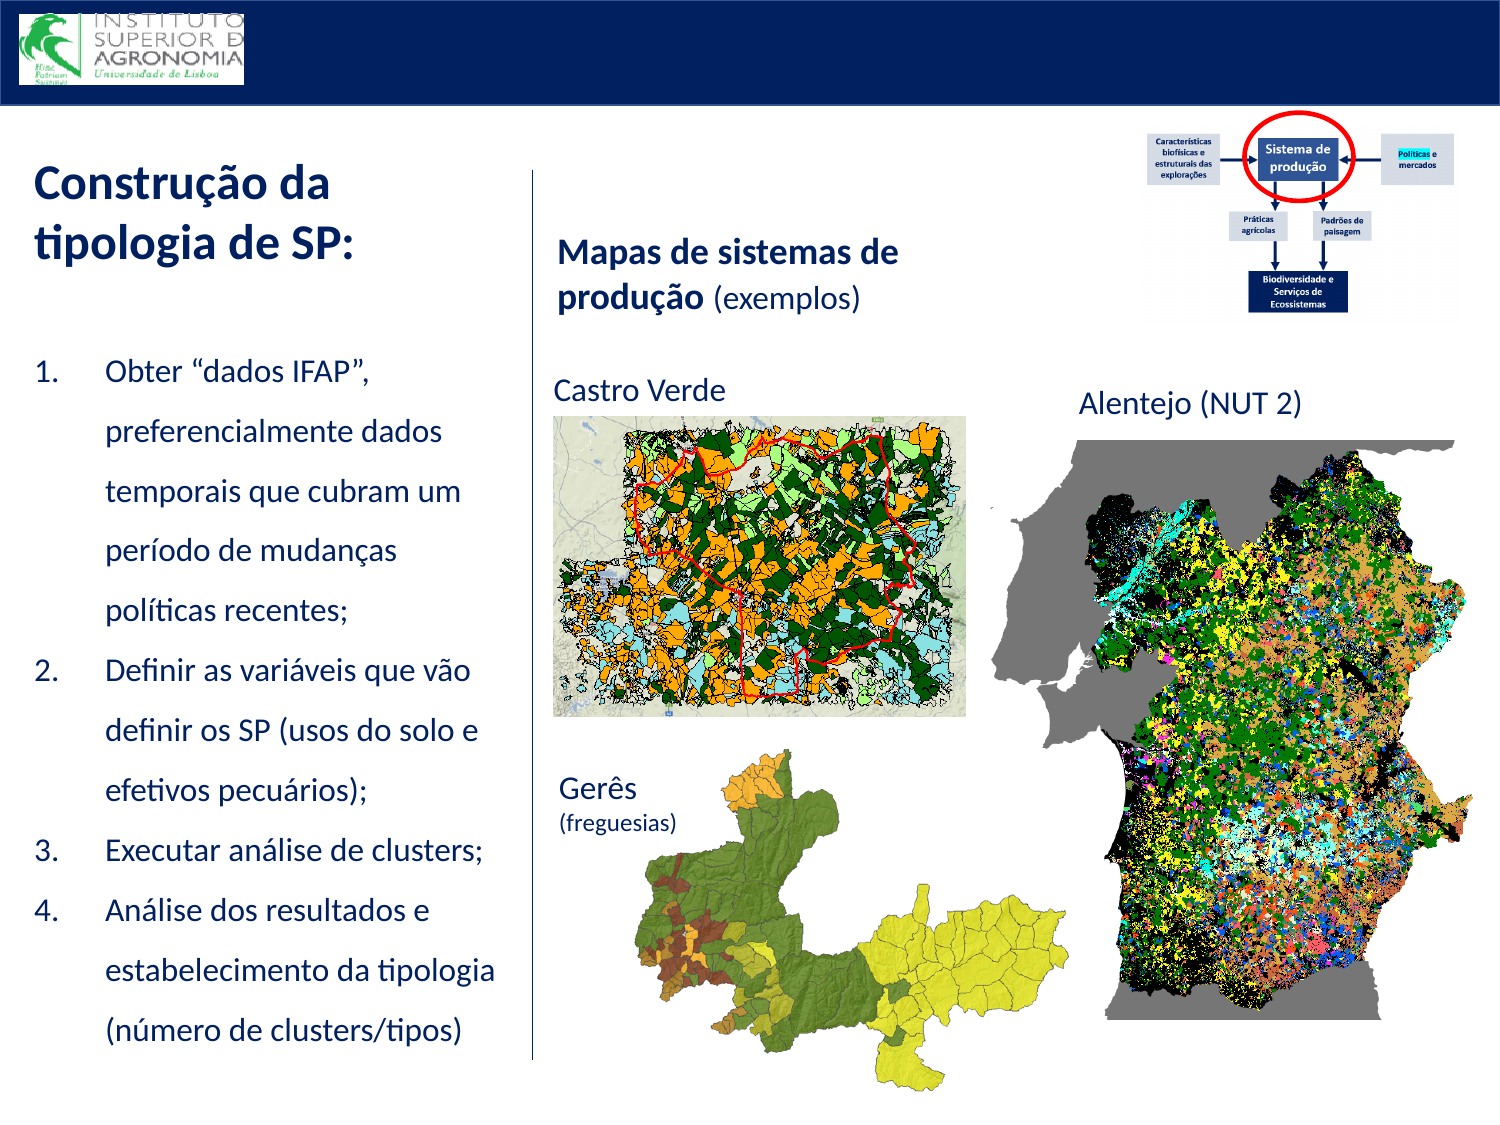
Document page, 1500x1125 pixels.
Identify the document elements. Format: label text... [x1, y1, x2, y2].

text_box [0, 0, 1500, 106]
picture [544, 416, 966, 717]
text_box Mapas de sistemas de produção (exemplos) [542, 219, 943, 324]
text_box [1258, 111, 1340, 126]
picture [612, 440, 1499, 1108]
text_box Alentejo (NUT 2) [1063, 374, 1464, 429]
picture [19, 13, 244, 85]
text_box Construção da tipologia de SP: Obter “dados IFAP”, preferencialmente dados temporais que cubram um período de mudanças políticas recentes; Definir as variáveis que vão definir os SP (usos do solo e efetivos pecuários); Executar análise de clusters; Análise dos resultados e estabelecimento da tipologia (número de clusters/tipos) [19, 141, 513, 1055]
text_box Castro Verde [538, 360, 939, 416]
text_box Gerês (freguesias) [544, 759, 612, 844]
picture [1142, 126, 1457, 321]
